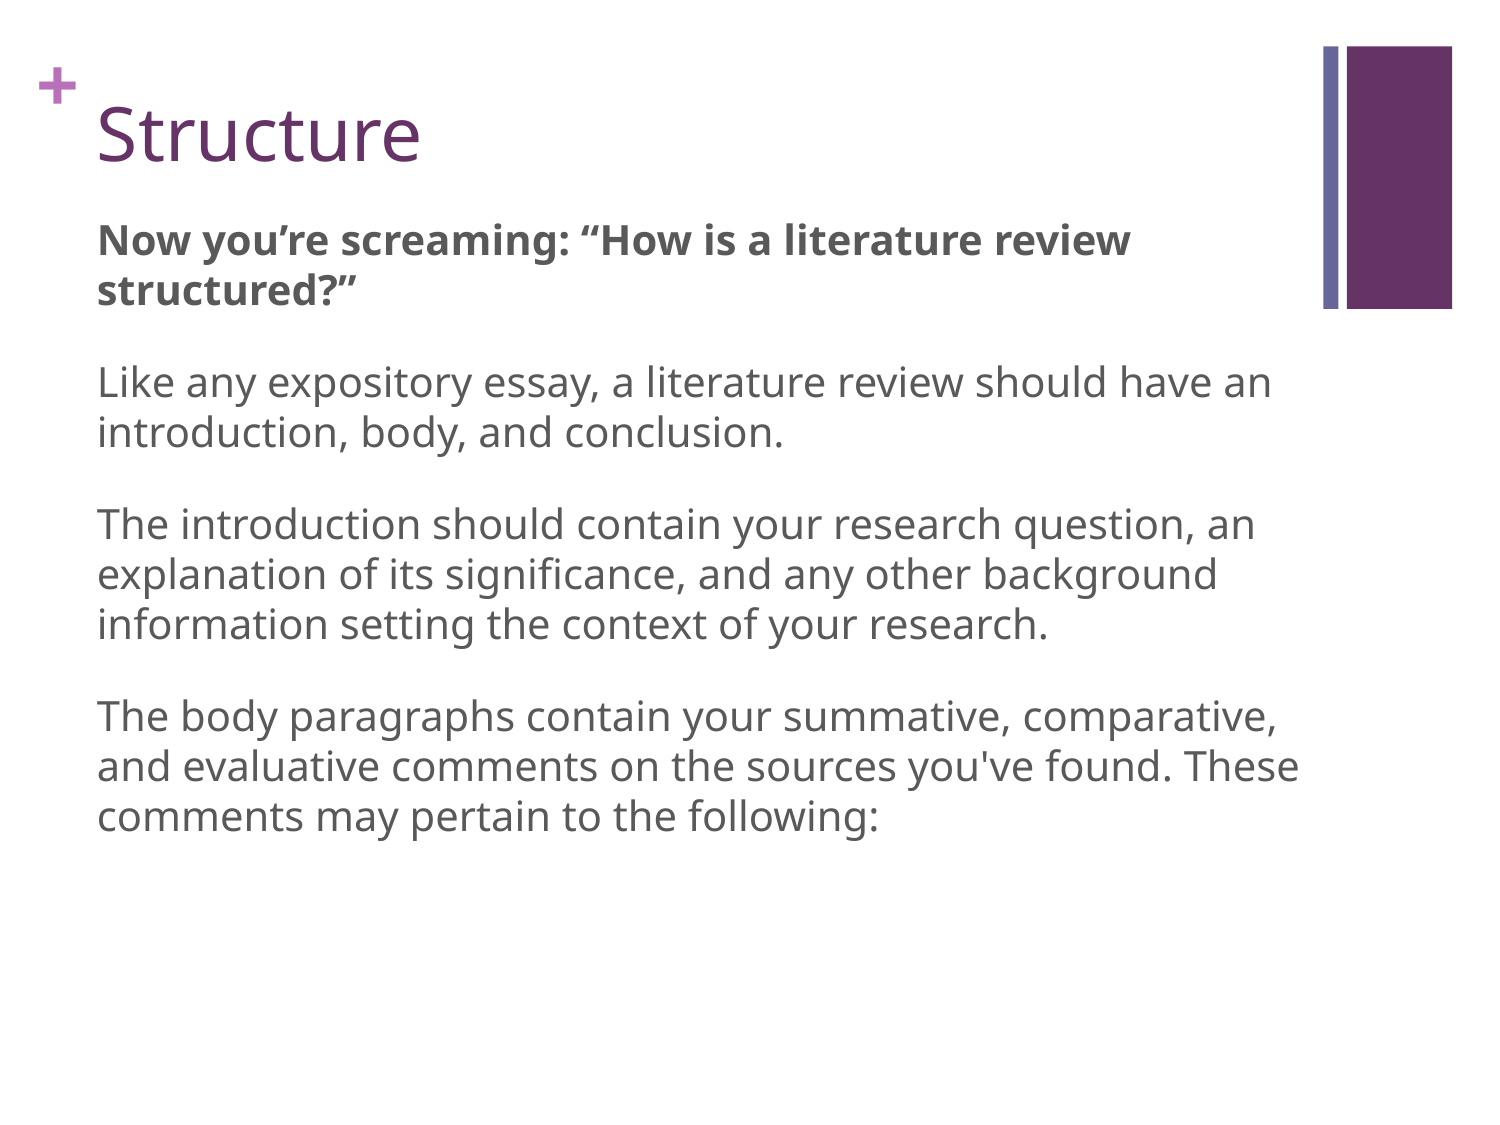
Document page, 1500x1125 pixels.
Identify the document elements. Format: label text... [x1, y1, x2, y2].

list Now you’re screaming: “How is a literature review structured?” Like any expository essay, a literature review should have an introduction, body, and conclusion. The introduction should contain your research question, an explanation of its significance, and any other background information setting the context of your research. The body paragraphs contain your summative, comparative, and evaluative comments on the sources you've found. These comments may pertain to the following: [81, 206, 1322, 1005]
title Structure [81, 79, 1322, 206]
